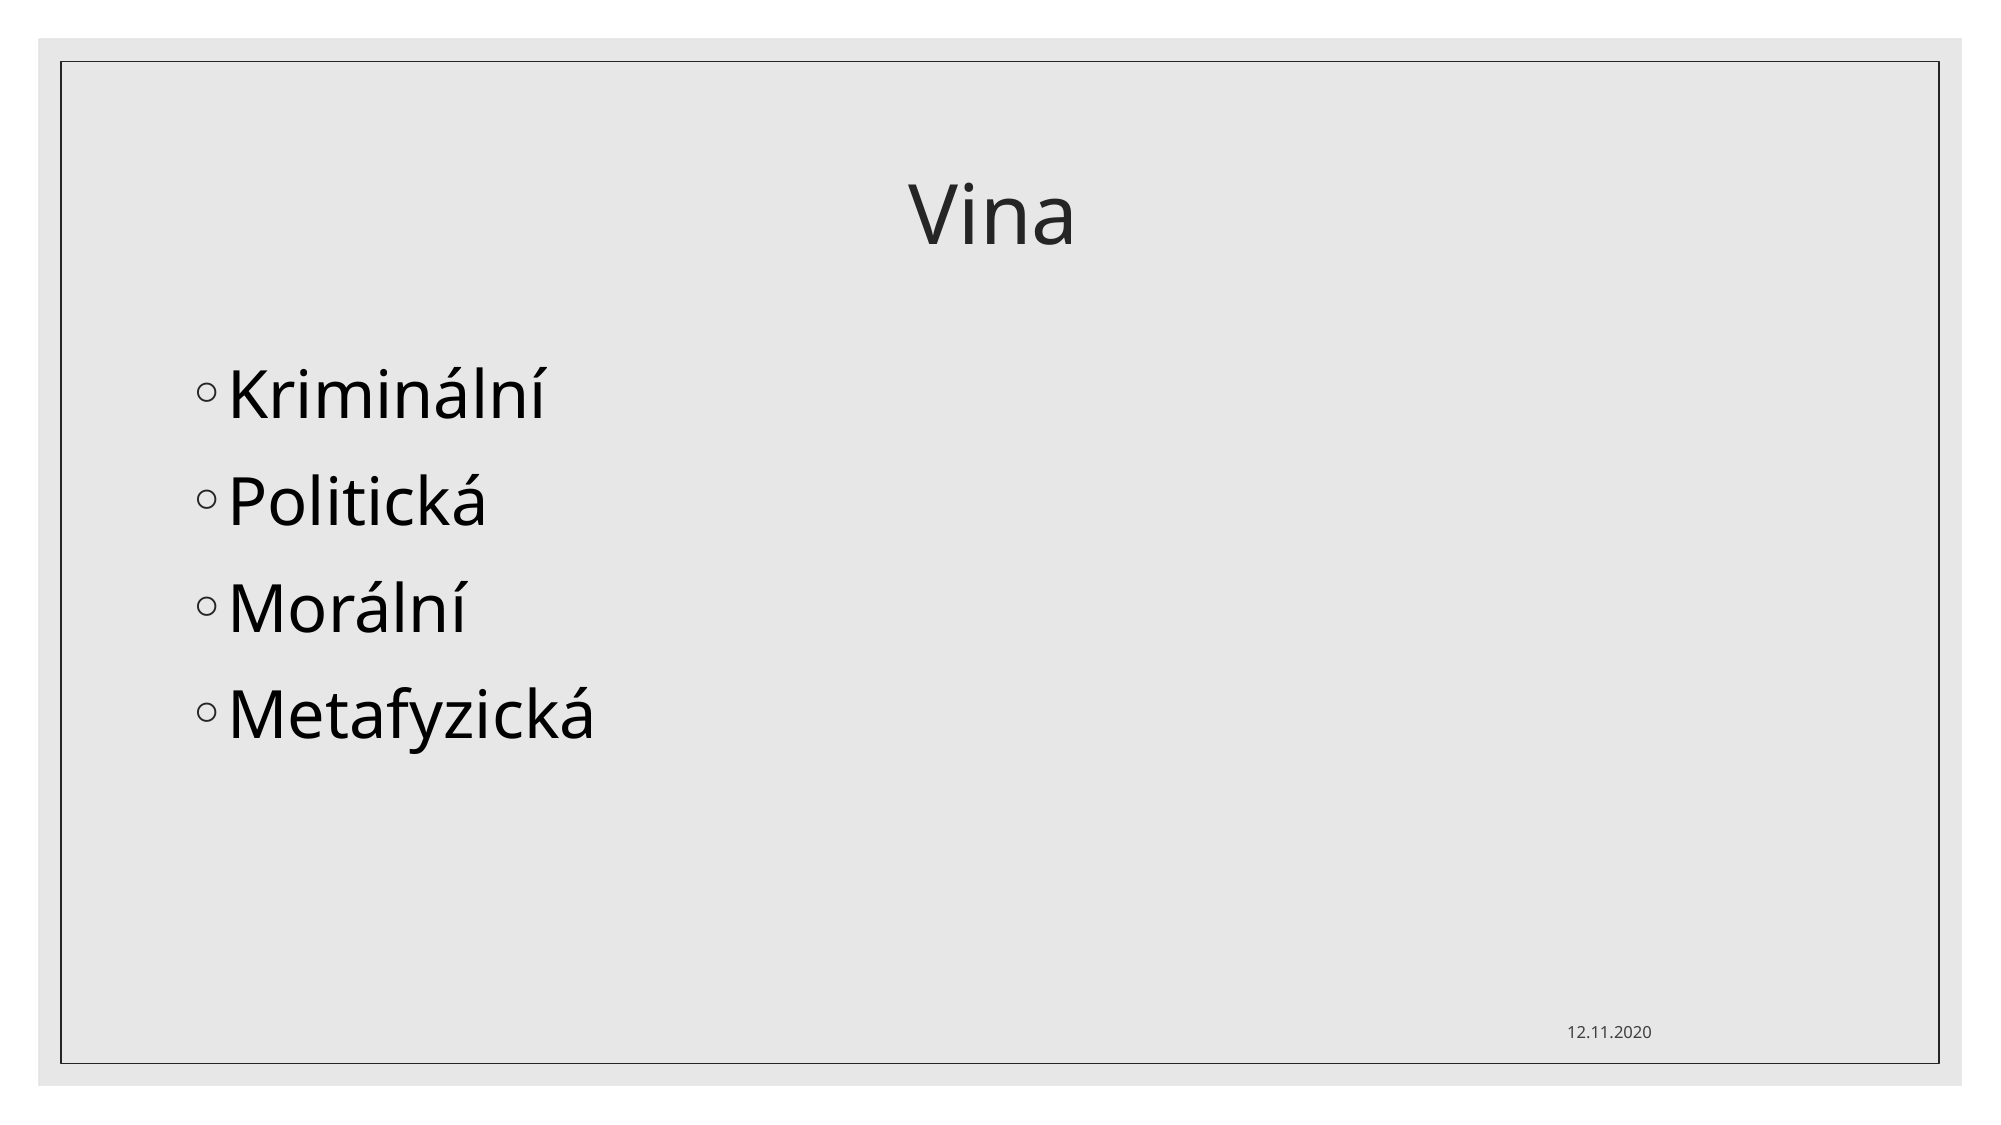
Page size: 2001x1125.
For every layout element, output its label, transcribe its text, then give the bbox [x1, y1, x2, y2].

picture [38, 38, 1962, 1086]
text_box 12.11.2020 [1564, 1020, 1653, 1043]
title Vina [906, 159, 1094, 349]
text_box Kriminální Politická Morální Metafyzická [187, 323, 616, 752]
